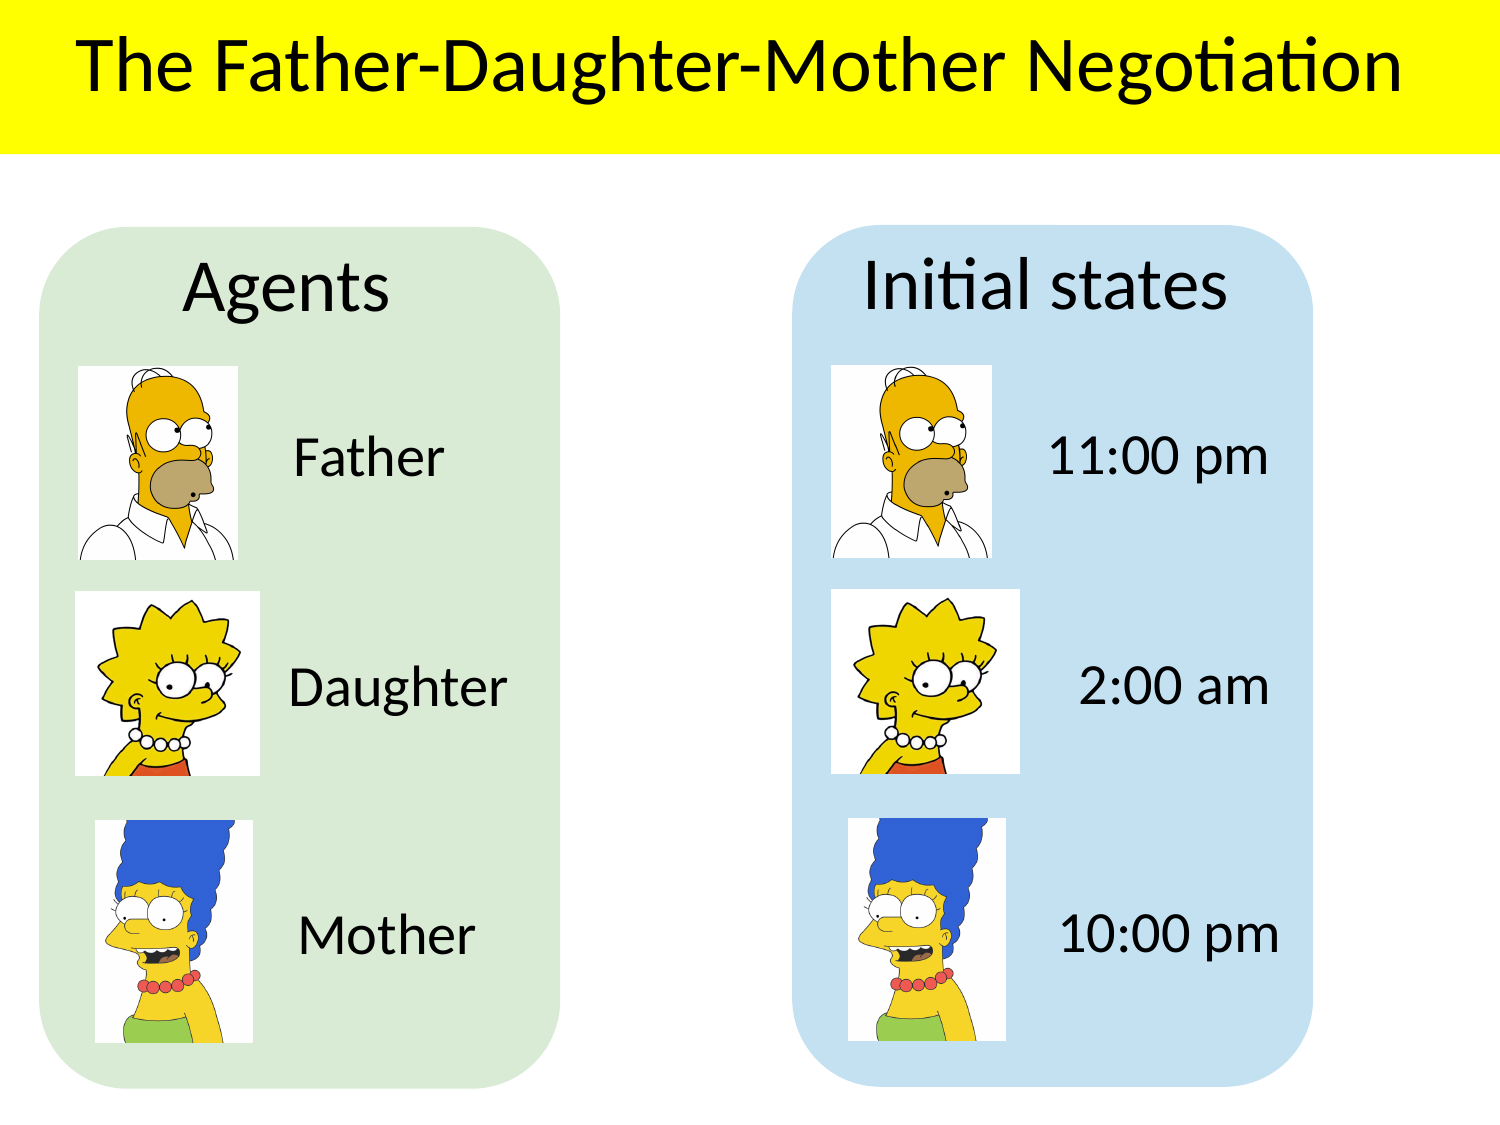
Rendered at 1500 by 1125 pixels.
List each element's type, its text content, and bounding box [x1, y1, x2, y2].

title The Father-Daughter-Mother Negotiation [0, 0, 1500, 155]
text_box Agents [167, 229, 412, 334]
text_box Father [279, 410, 523, 496]
text_box [39, 226, 561, 1089]
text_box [793, 226, 1333, 1085]
picture [75, 591, 261, 777]
picture [95, 820, 253, 1043]
text_box Daughter [273, 640, 543, 726]
picture [77, 366, 239, 561]
text_box Mother [282, 888, 551, 974]
